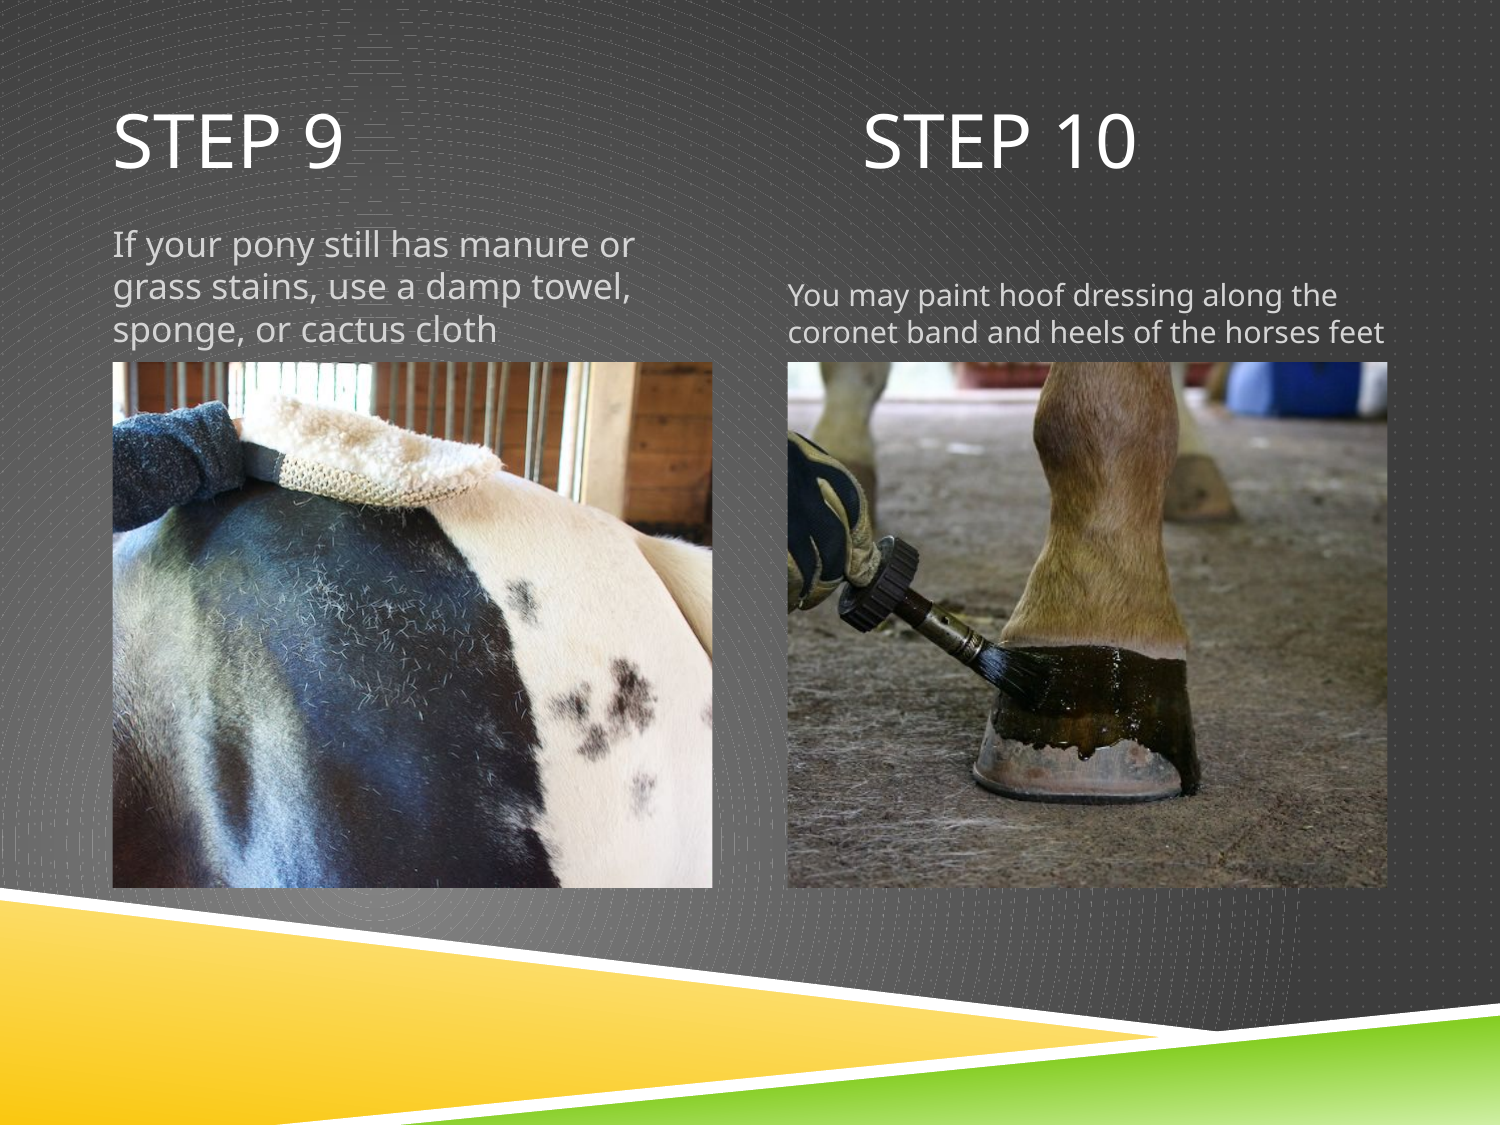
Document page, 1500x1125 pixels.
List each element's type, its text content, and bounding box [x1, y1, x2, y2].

title Step 9 step 10 [112, 45, 1388, 233]
list You may paint hoof dressing along the coronet band and heels of the horses feet [787, 232, 1388, 357]
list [112, 362, 713, 888]
list If your pony still has manure or grass stains, use a damp towel, sponge, or cactus cloth [112, 213, 713, 357]
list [787, 362, 1388, 888]
